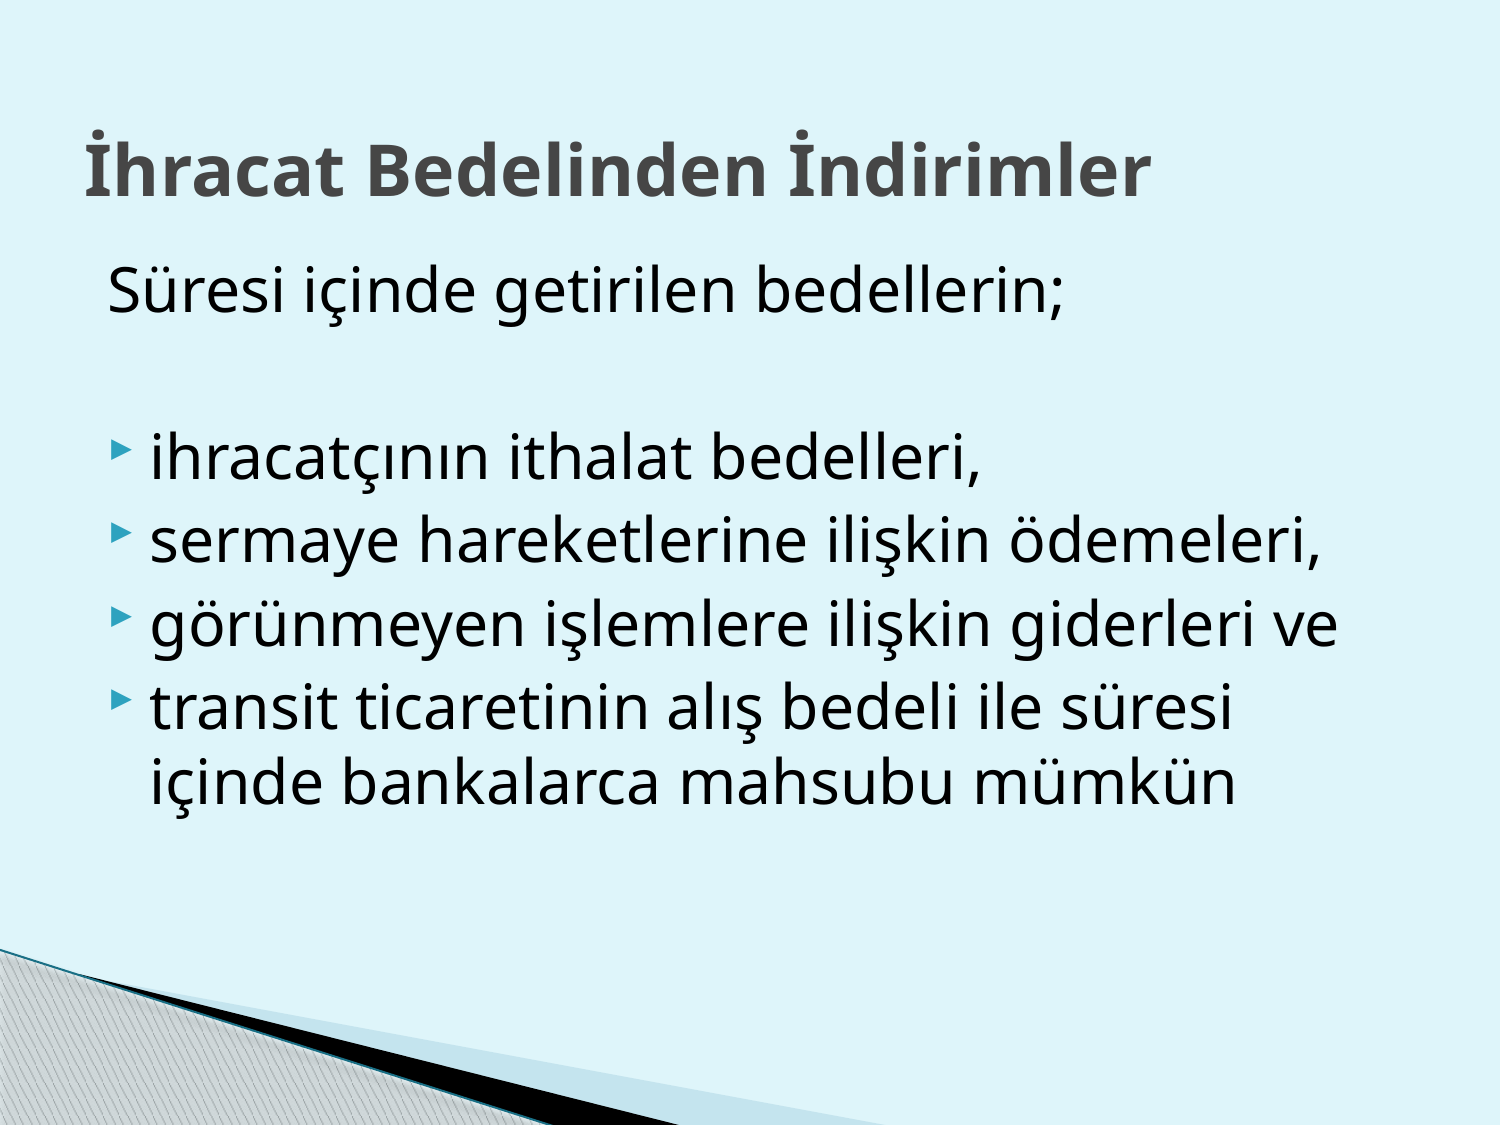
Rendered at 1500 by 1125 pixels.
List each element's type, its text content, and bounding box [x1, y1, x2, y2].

list Süresi içinde getirilen bedellerin; ihracatçının ithalat bedelleri, sermaye hareketlerine ilişkin ödemeleri, görünmeyen işlemlere ilişkin giderleri ve transit ticaretinin alış bedeli ile süresi içinde bankalarca mahsubu mümkün [75, 243, 1425, 986]
title İhracat Bedelinden İndirimler [70, 117, 1421, 305]
